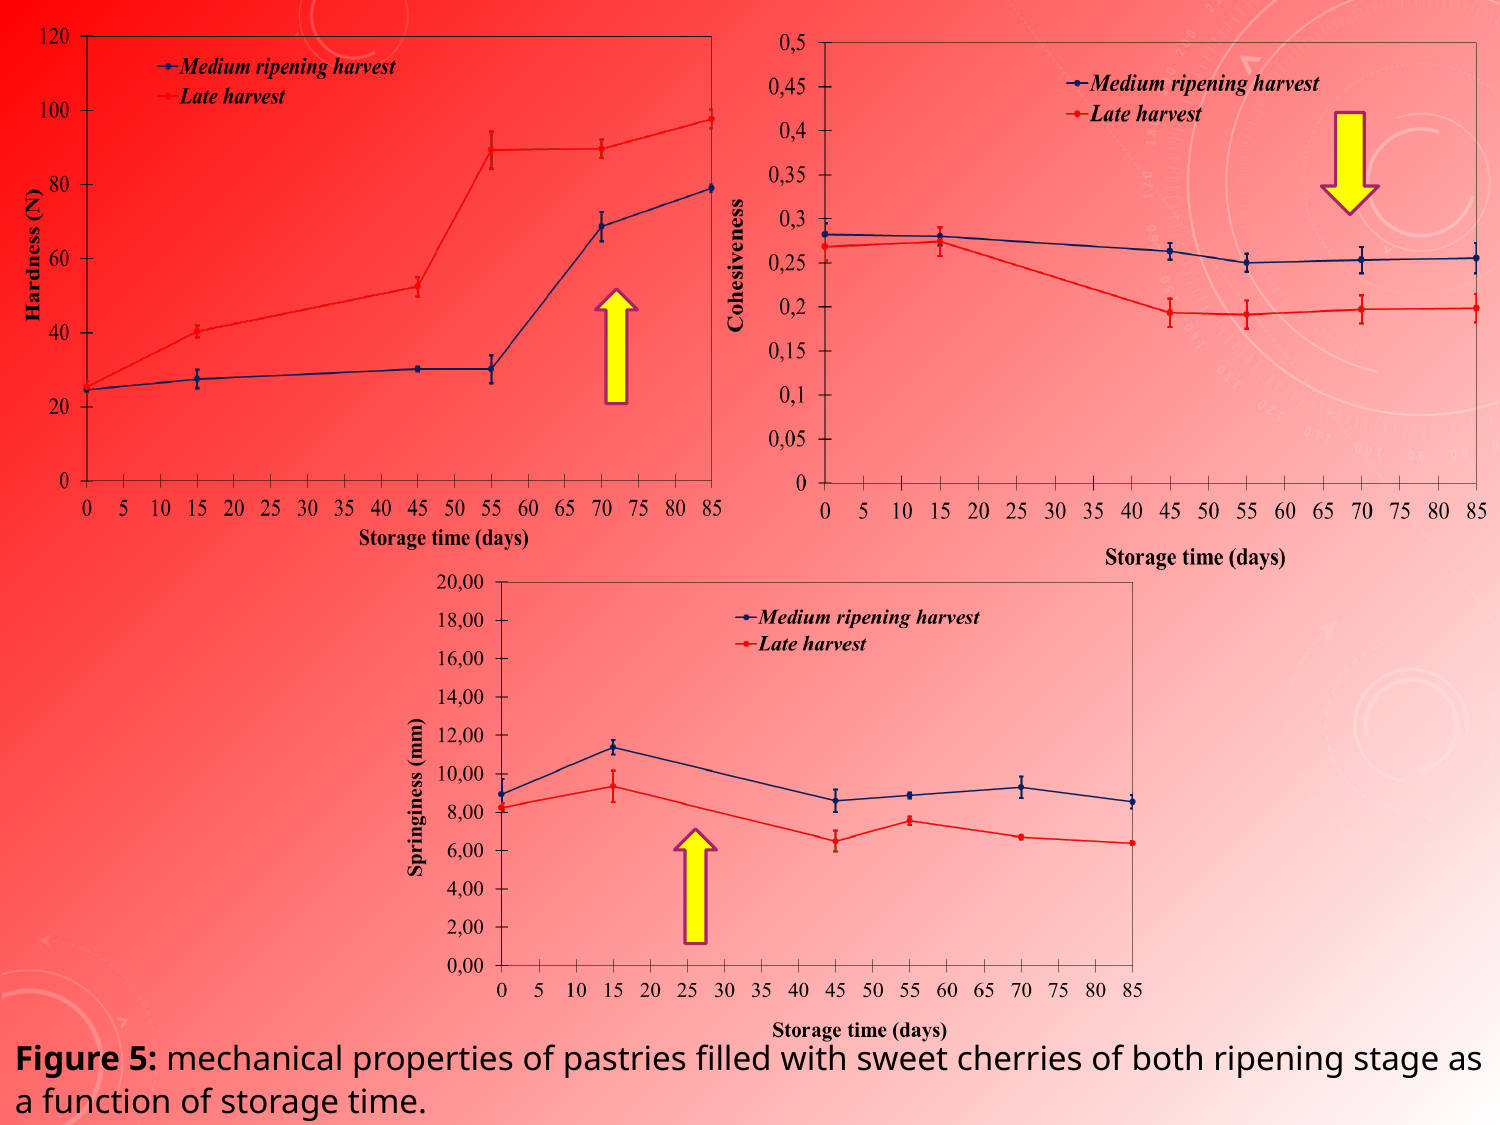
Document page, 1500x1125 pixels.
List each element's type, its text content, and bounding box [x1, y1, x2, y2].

picture [0, 0, 1499, 1070]
text_box Figure 5: mechanical properties of pastries filled with sweet cherries of both ripening stage as a function of storage time. [0, 1027, 1500, 1125]
